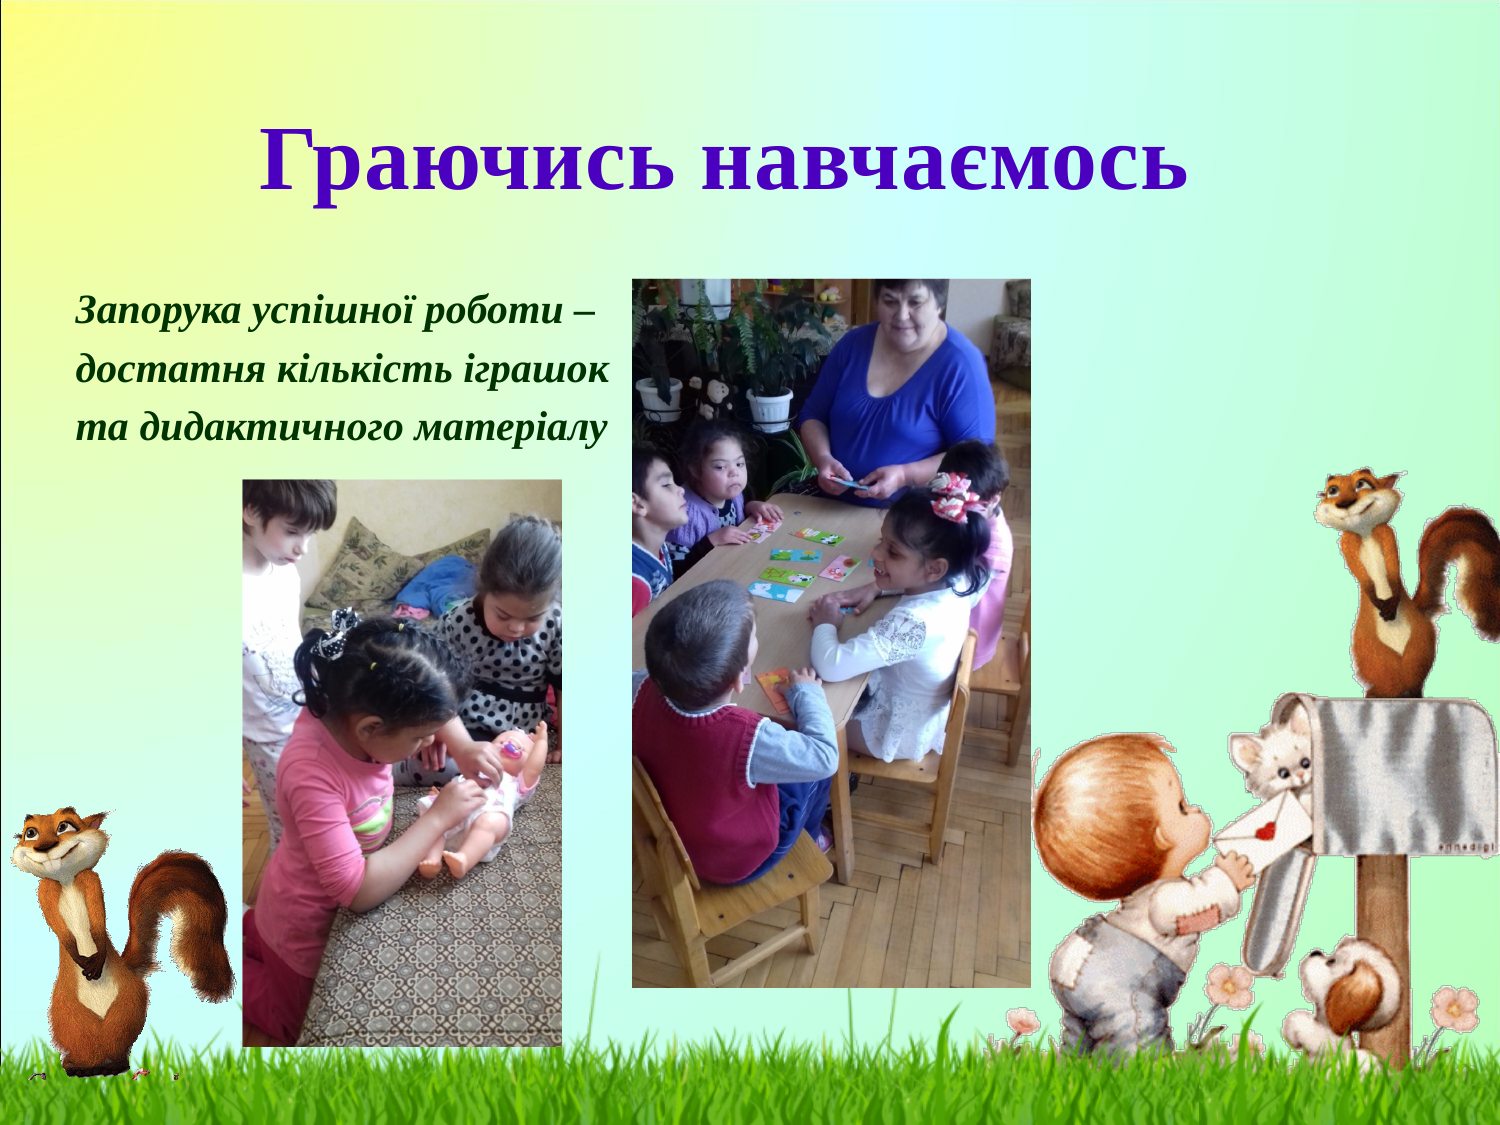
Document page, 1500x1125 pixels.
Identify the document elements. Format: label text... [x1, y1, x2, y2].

list Запорука успішної роботи – достатня кількість іграшок та дидактичного матеріалу [39, 274, 1390, 947]
picture [0, 0, 1500, 1125]
title Граючись навчаємось [1, 0, 1353, 324]
